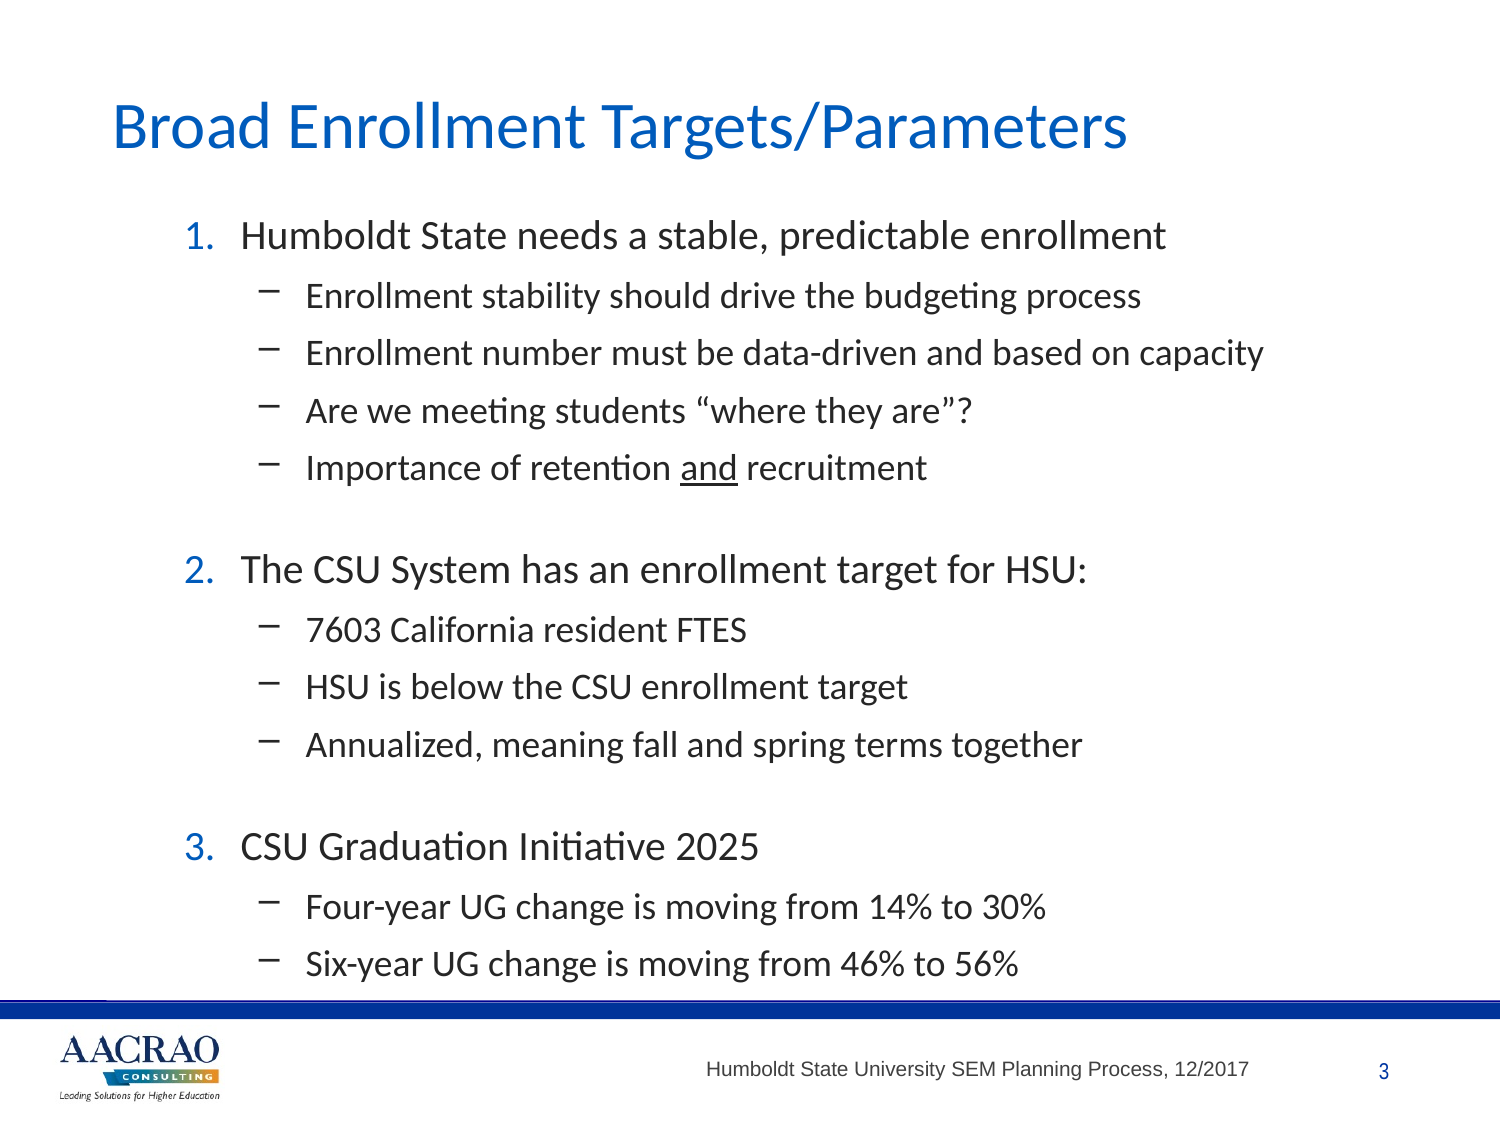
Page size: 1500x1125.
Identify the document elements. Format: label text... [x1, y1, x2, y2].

picture [48, 1025, 225, 1106]
list Humboldt State needs a stable, predictable enrollment Enrollment stability should drive the budgeting process Enrollment number must be data-driven and based on capacity Are we meeting students “where they are”? Importance of retention and recruitment The CSU System has an enrollment target for HSU: 7603 California resident FTES HSU is below the CSU enrollment target Annualized, meaning fall and spring terms together CSU Graduation Initiative 2025 Four-year UG change is moving from 14% to 30% Six-year UG change is moving from 46% to 56% [168, 200, 1388, 982]
title Broad Enrollment Targets/Parameters [112, 82, 1388, 201]
